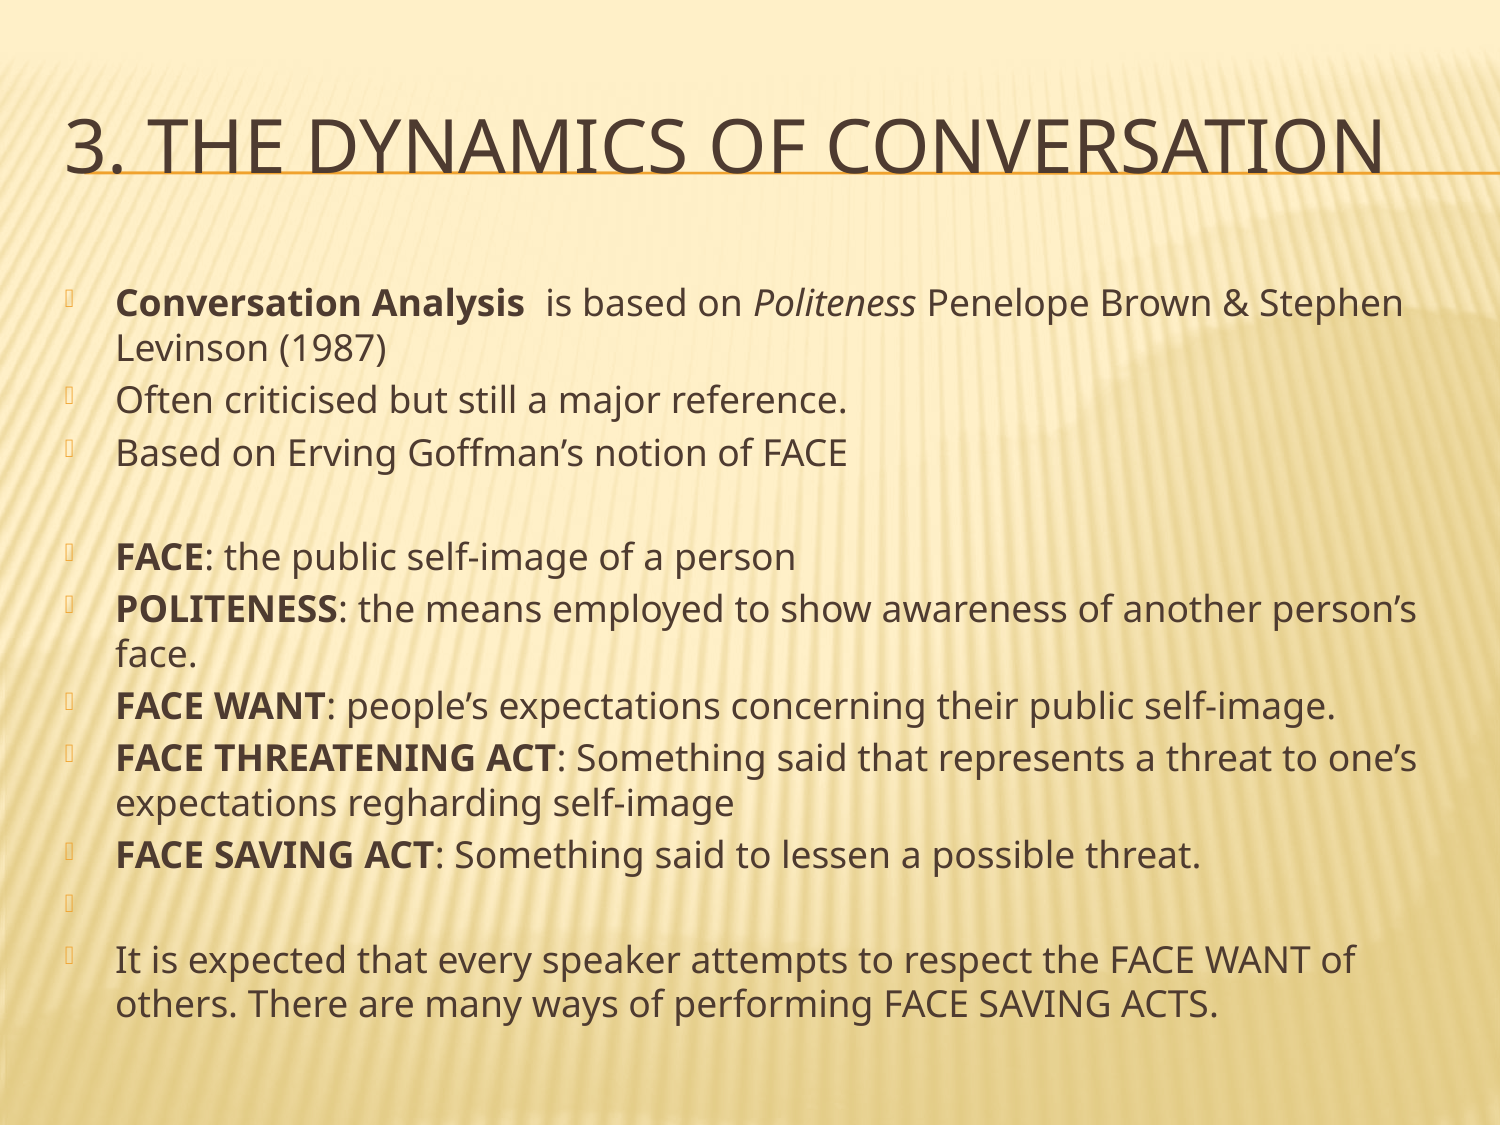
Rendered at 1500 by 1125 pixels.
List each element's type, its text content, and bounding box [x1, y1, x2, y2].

title 3. The dynamics of conversation [50, 75, 1475, 213]
list Conversation Analysis is based on Politeness Penelope Brown & Stephen Levinson (1987) Often criticised but still a major reference. Based on Erving Goffman’s notion of FACE FACE: the public self-image of a person POLITENESS: the means employed to show awareness of another person’s face. FACE WANT: people’s expectations concerning their public self-image. FACE THREATENING ACT: Something said that represents a threat to one’s expectations regharding self-image FACE SAVING ACT: Something said to lessen a possible threat. It is expected that every speaker attempts to respect the FACE WANT of others. There are many ways of performing FACE SAVING ACTS. [50, 219, 1475, 1047]
